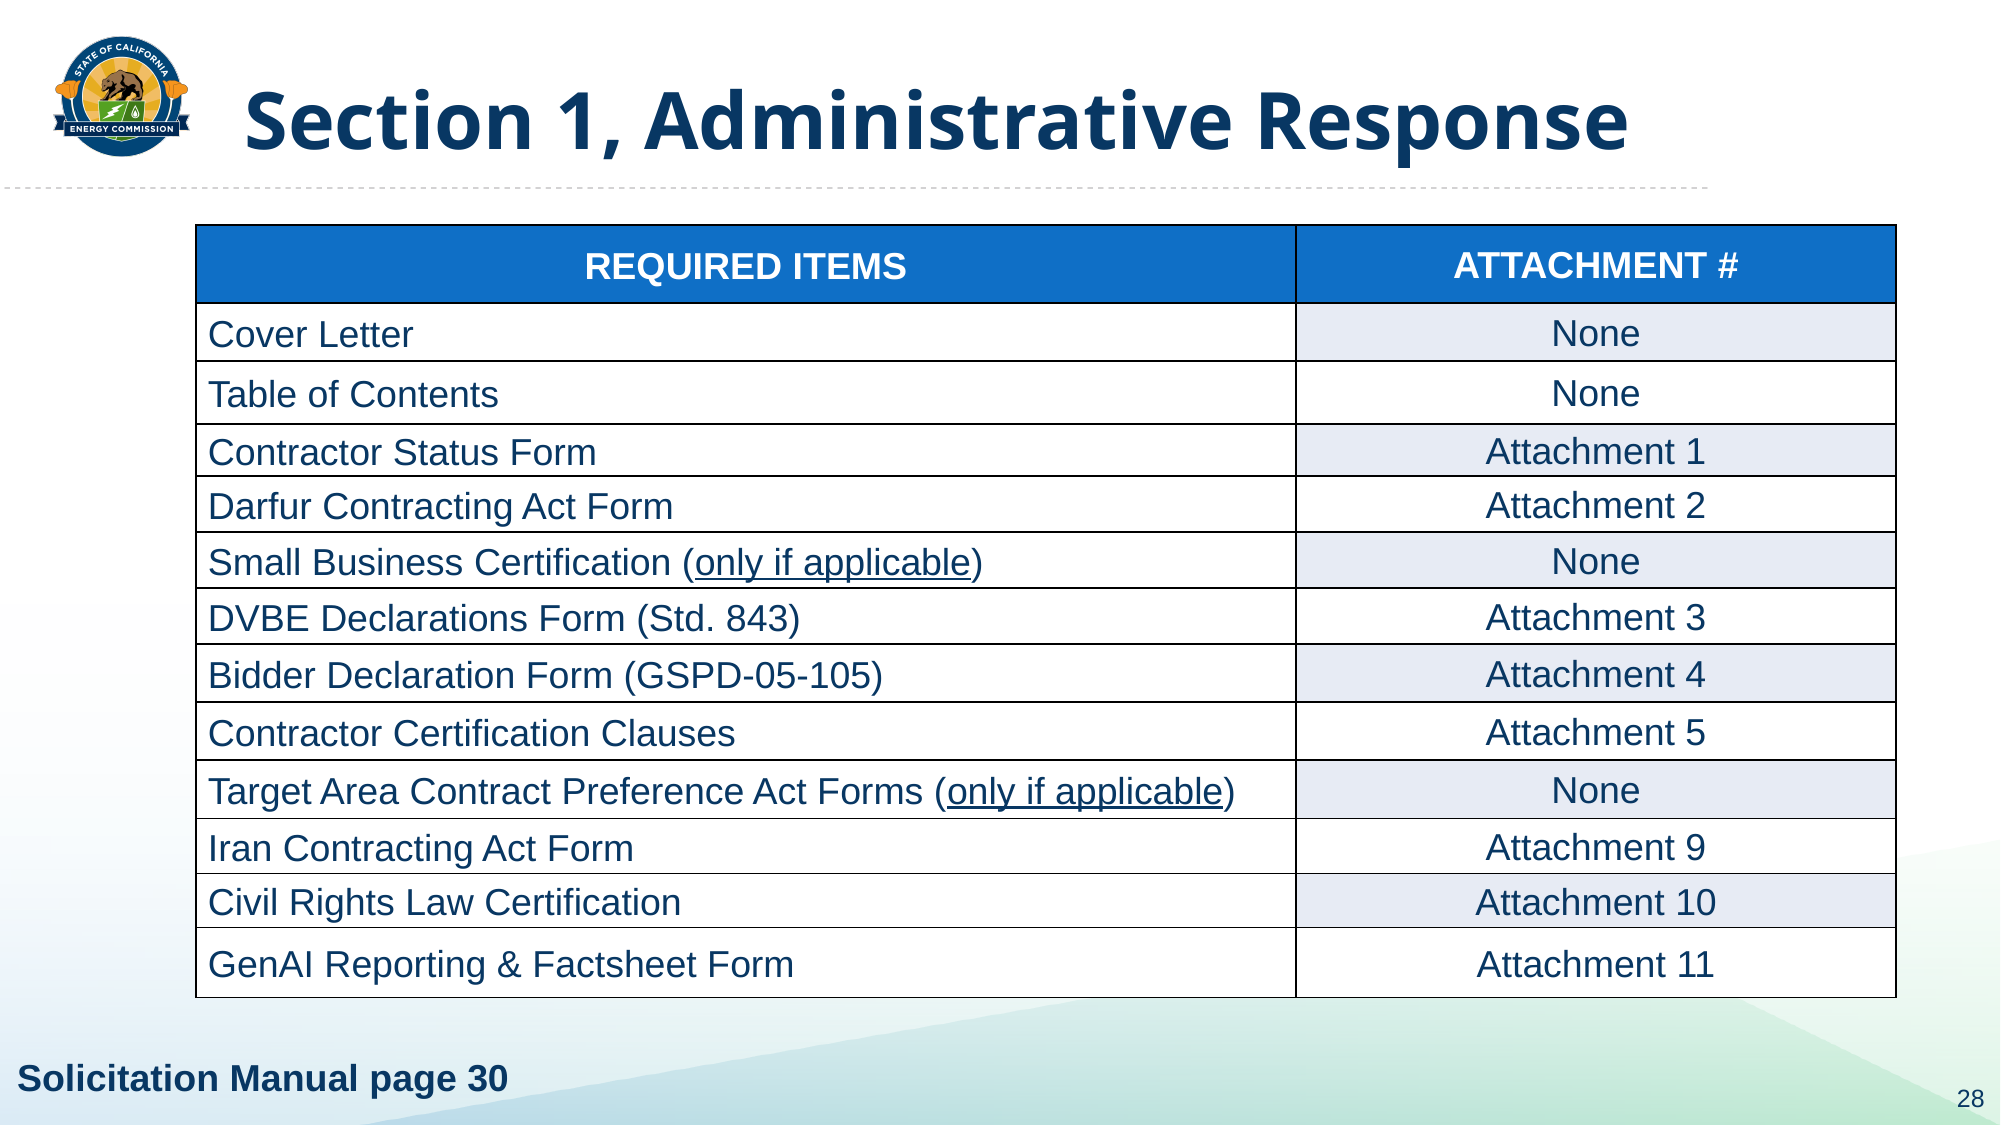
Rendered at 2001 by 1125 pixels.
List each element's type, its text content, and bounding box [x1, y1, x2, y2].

table_cell Contractor Status Form [197, 425, 1295, 475]
table_cell Darfur Contracting Act Form [197, 477, 1295, 531]
table_cell Table of Contents [197, 362, 1295, 423]
table_cell Attachment 5 [1297, 703, 1895, 759]
table_cell Civil Rights Law Certification [197, 874, 1295, 927]
table_cell Attachment 11 [1297, 928, 1895, 997]
table_cell Bidder Declaration Form (GSPD-05-105) [197, 645, 1295, 701]
table_cell None [1297, 761, 1895, 818]
table_cell None [1297, 533, 1895, 587]
table_header REQUIRED ITEMS [197, 226, 1295, 302]
table_cell Attachment 2 [1297, 477, 1895, 531]
table_cell Cover Letter [197, 304, 1295, 360]
table_cell DVBE Declarations Form (Std. 843) [197, 589, 1295, 643]
text_box Solicitation Manual page 30 [2, 1046, 535, 1107]
table_cell None [1297, 362, 1895, 423]
table_cell Attachment 10 [1297, 874, 1895, 927]
table_cell Contractor Certification Clauses [197, 703, 1295, 759]
table_cell GenAI Reporting & Factsheet Form [197, 928, 1295, 997]
title Section 1, Administrative Response [229, 38, 1863, 210]
table_cell Iran Contracting Act Form [197, 819, 1295, 873]
table_cell None [1297, 304, 1895, 360]
table_cell Attachment 1 [1297, 425, 1895, 475]
picture [0, 0, 2001, 1125]
table_header ATTACHMENT # [1297, 226, 1895, 302]
table_cell Attachment 9 [1297, 819, 1895, 873]
table_cell Target Area Contract Preference Act Forms (only if applicable) [197, 761, 1295, 818]
table_cell Attachment 4 [1297, 645, 1895, 701]
table_cell Small Business Certification (only if applicable) [197, 533, 1295, 587]
table_cell Attachment 3 [1297, 589, 1895, 643]
slide_number 28 [1703, 1068, 2000, 1125]
